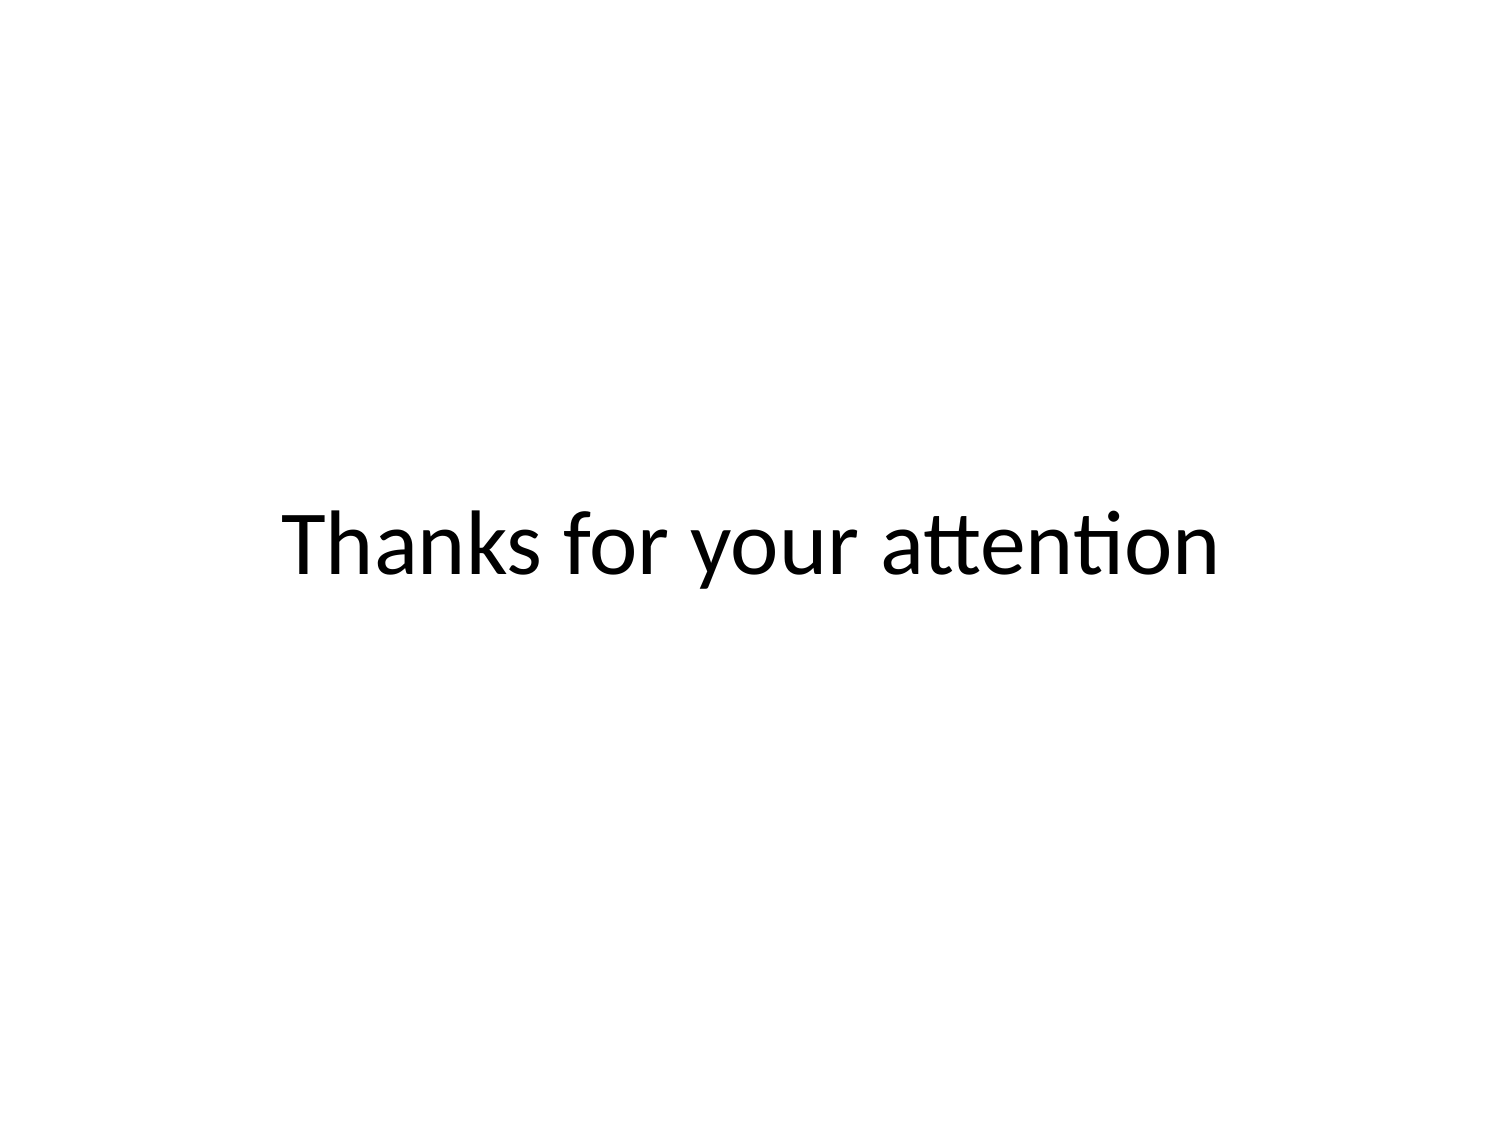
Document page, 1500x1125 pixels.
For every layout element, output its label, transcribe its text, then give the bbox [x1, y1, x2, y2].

title Thanks for your attention [76, 444, 1427, 632]
